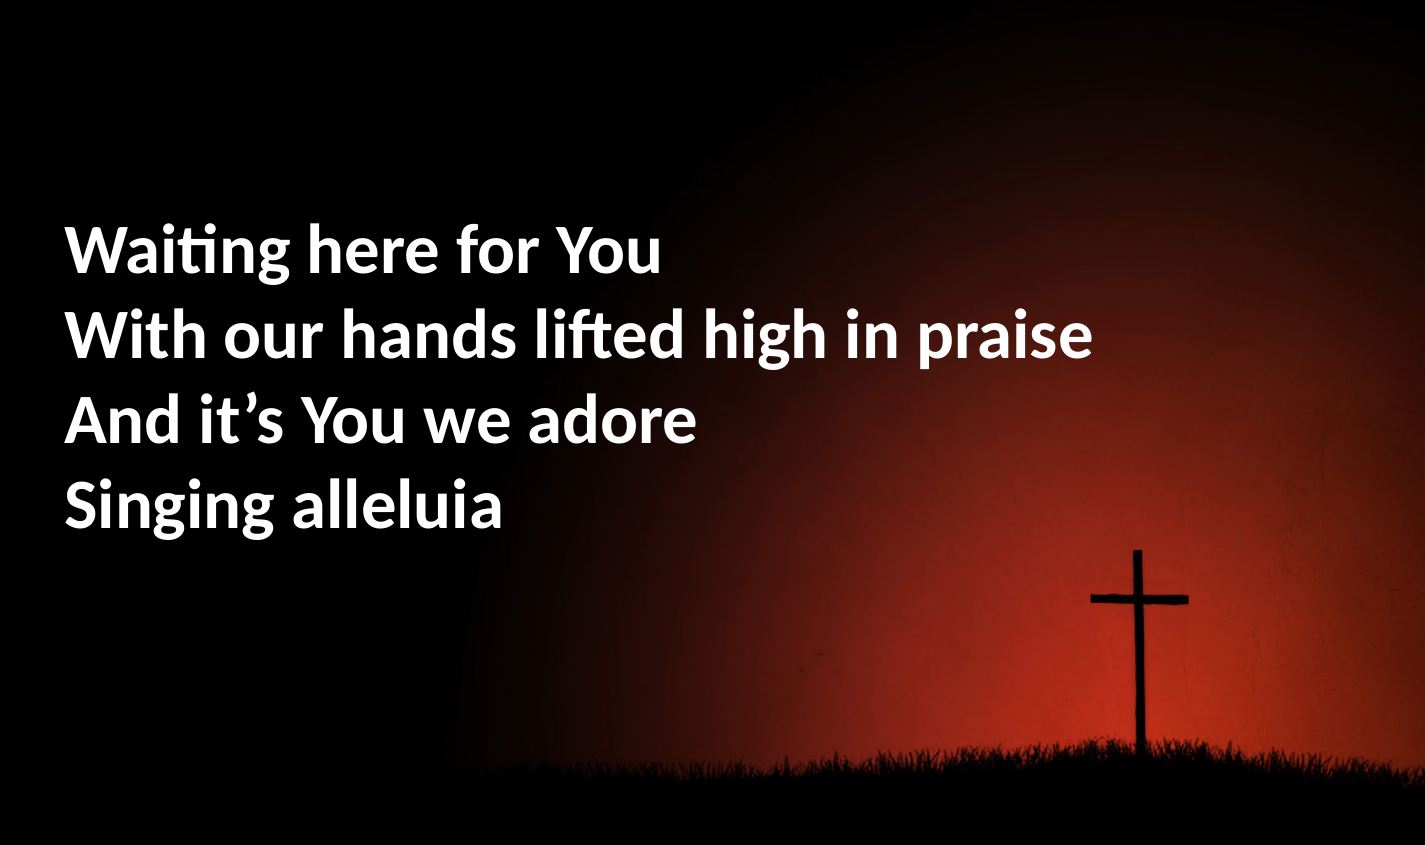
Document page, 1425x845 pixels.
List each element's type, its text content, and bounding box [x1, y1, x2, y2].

picture [0, 0, 1425, 845]
text_box Waiting here for You With our hands lifted high in praise And it’s You we adore Singing alleluia [49, 195, 1373, 587]
